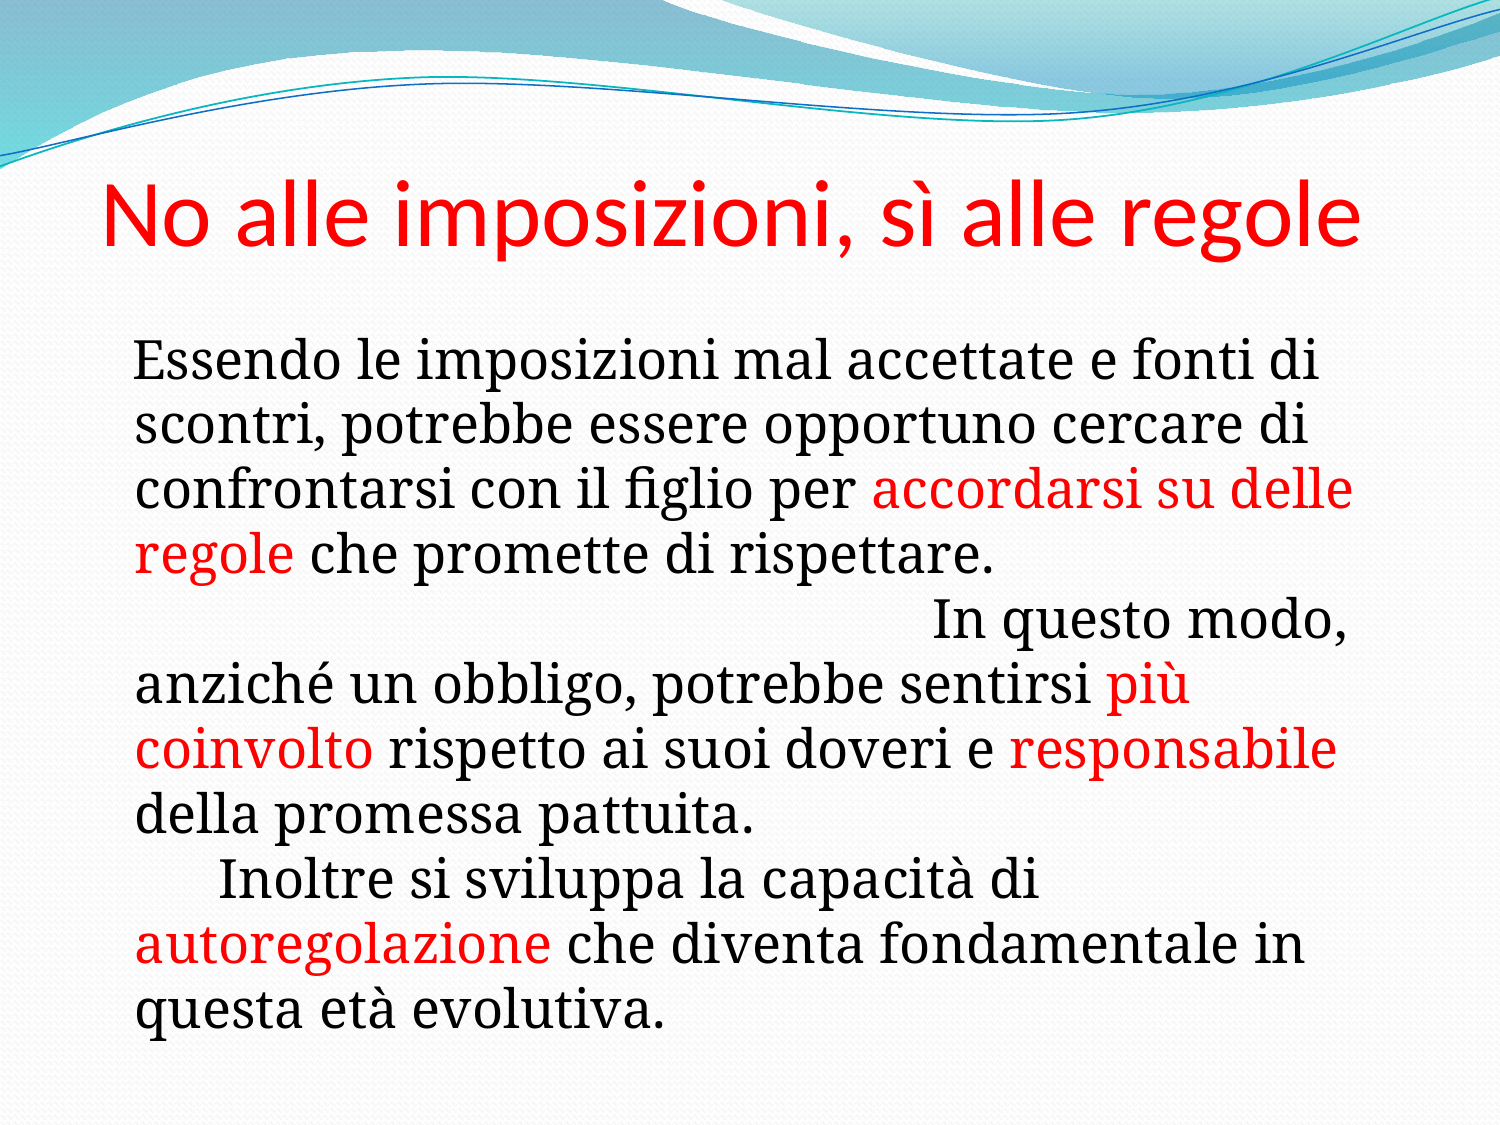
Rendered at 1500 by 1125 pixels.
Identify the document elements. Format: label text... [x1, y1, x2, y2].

title No alle imposizioni, sì alle regole [100, 77, 1451, 266]
list Essendo le imposizioni mal accettate e fonti di scontri, potrebbe essere opportuno cercare di confrontarsi con il figlio per accordarsi su delle regole che promette di rispettare. In questo modo, anziché un obbligo, potrebbe sentirsi più coinvolto rispetto ai suoi doveri e responsabile della promessa pattuita. Inoltre si sviluppa la capacità di autoregolazione che diventa fondamentale in questa età evolutiva. [74, 317, 1426, 1038]
